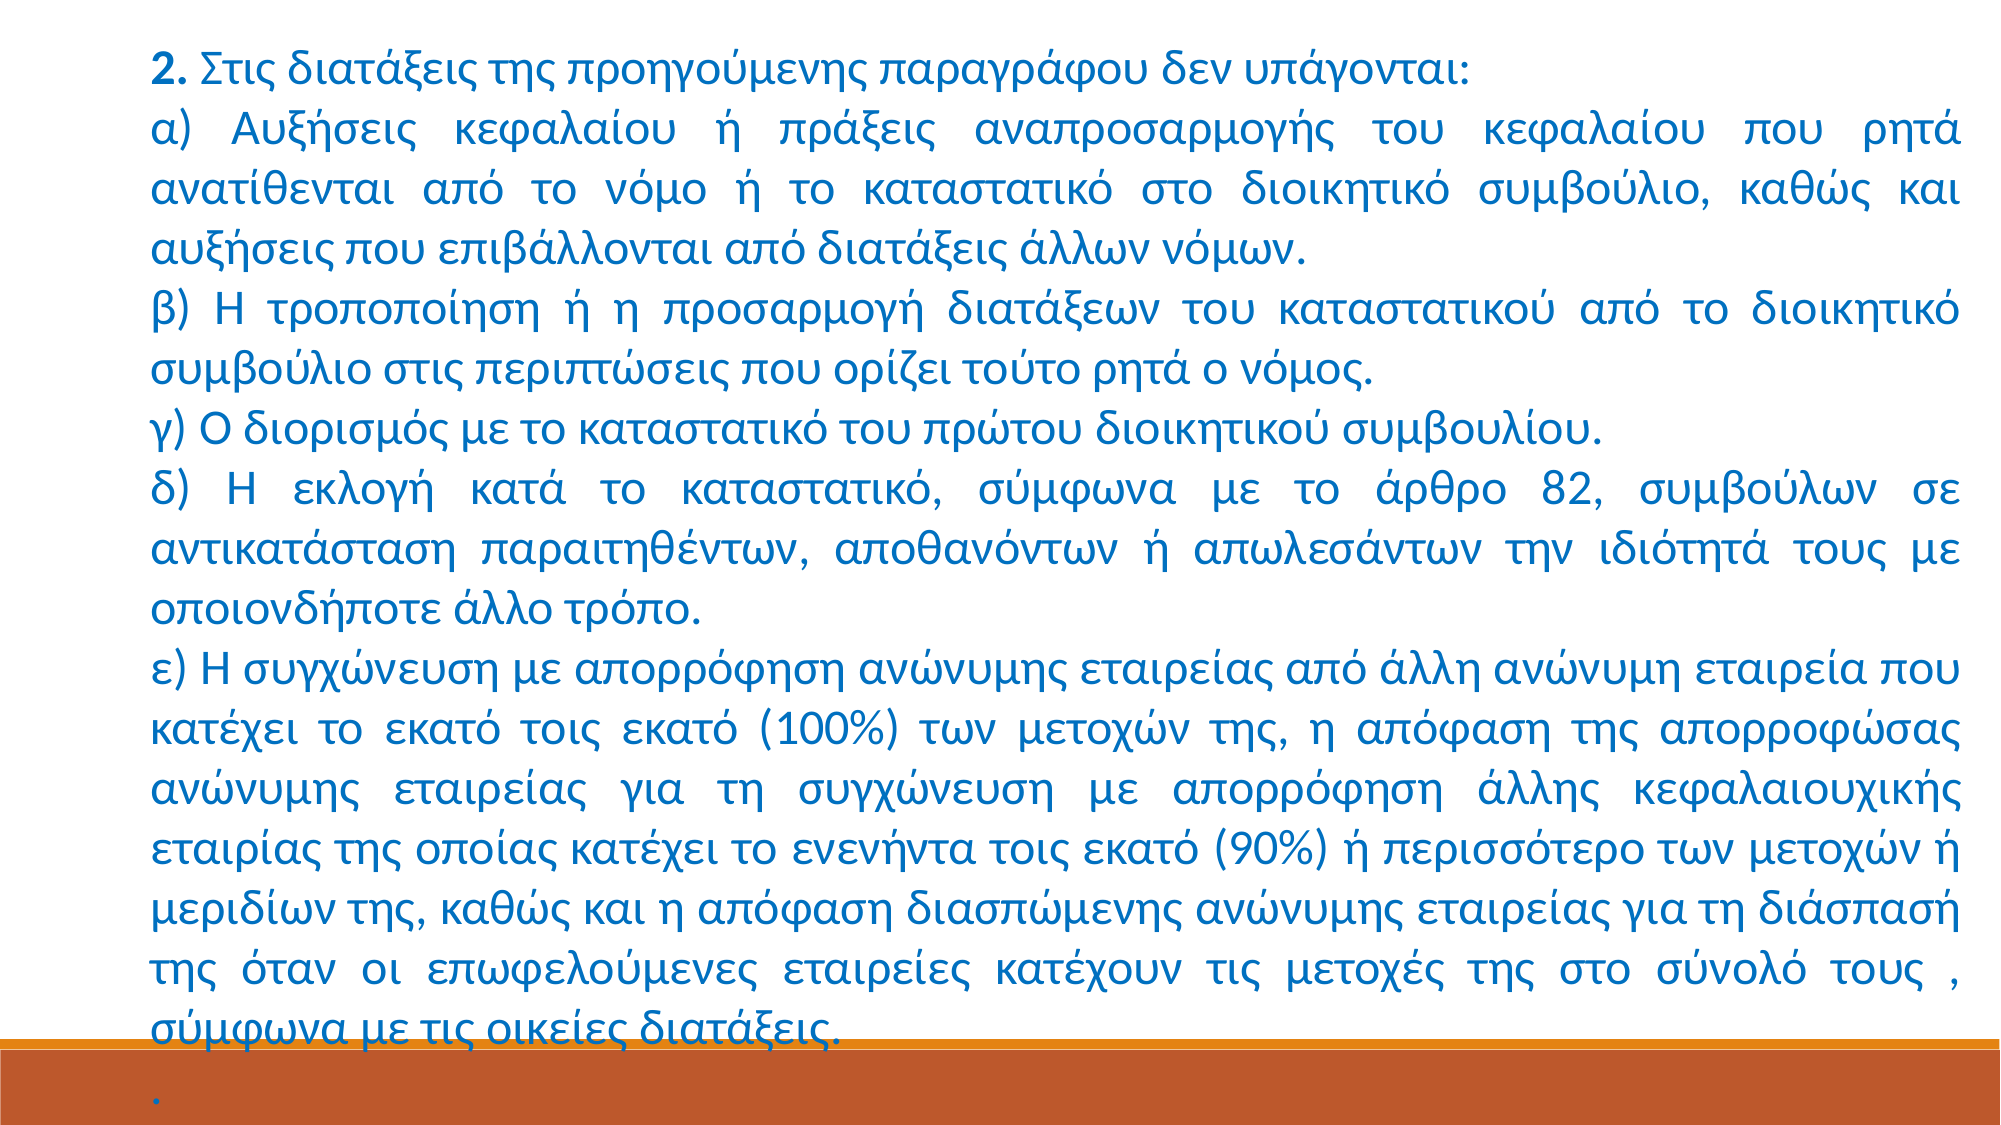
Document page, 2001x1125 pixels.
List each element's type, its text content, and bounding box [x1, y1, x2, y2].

text_box 2. Στις διατάξεις της προηγούμενης παραγράφου δεν υπάγονται: α) Αυξήσεις κεφαλαίου ή πράξεις αναπροσαρμογής του κεφαλαίου που ρητά ανατίθενται από το νόμο ή το καταστατικό στο διοικητικό συμβούλιο, καθώς και αυξήσεις που επιβάλλονται από διατάξεις άλλων νόμων. β) Η τροποποίηση ή η προσαρμογή διατάξεων του καταστατικού από το διοικητικό συμβούλιο στις περιπτώσεις που ορίζει τούτο ρητά ο νόμος. γ) Ο διορισμός με το καταστατικό του πρώτου διοικητικού συμβουλίου. δ) Η εκλογή κατά το καταστατικό, σύμφωνα με το άρθρο 82, συμβούλων σε αντικατάσταση παραιτηθέντων, αποθανόντων ή απωλεσάντων την ιδιότητά τους με οποιονδήποτε άλλο τρόπο. ε) Η συγχώνευση με απορρόφηση ανώνυμης εταιρείας από άλλη ανώνυμη εταιρεία που κατέχει το εκατό τοις εκατό (100%) των μετοχών της, η απόφαση της απορροφώσας ανώνυμης εταιρείας για τη συγχώνευση με απορρόφηση άλλης κεφαλαιουχικής εταιρίας της οποίας κατέχει το ενενήντα τοις εκατό (90%) ή περισσότερο των μετοχών ή μεριδίων της, καθώς και η απόφαση διασπώμενης ανώνυμης εταιρείας για τη διάσπασή της όταν οι επωφελούμενες εταιρείες κατέχουν τις μετοχές της στο σύνολό τους , σύμφωνα με τις οικείες διατάξεις. . [135, 27, 1978, 1122]
